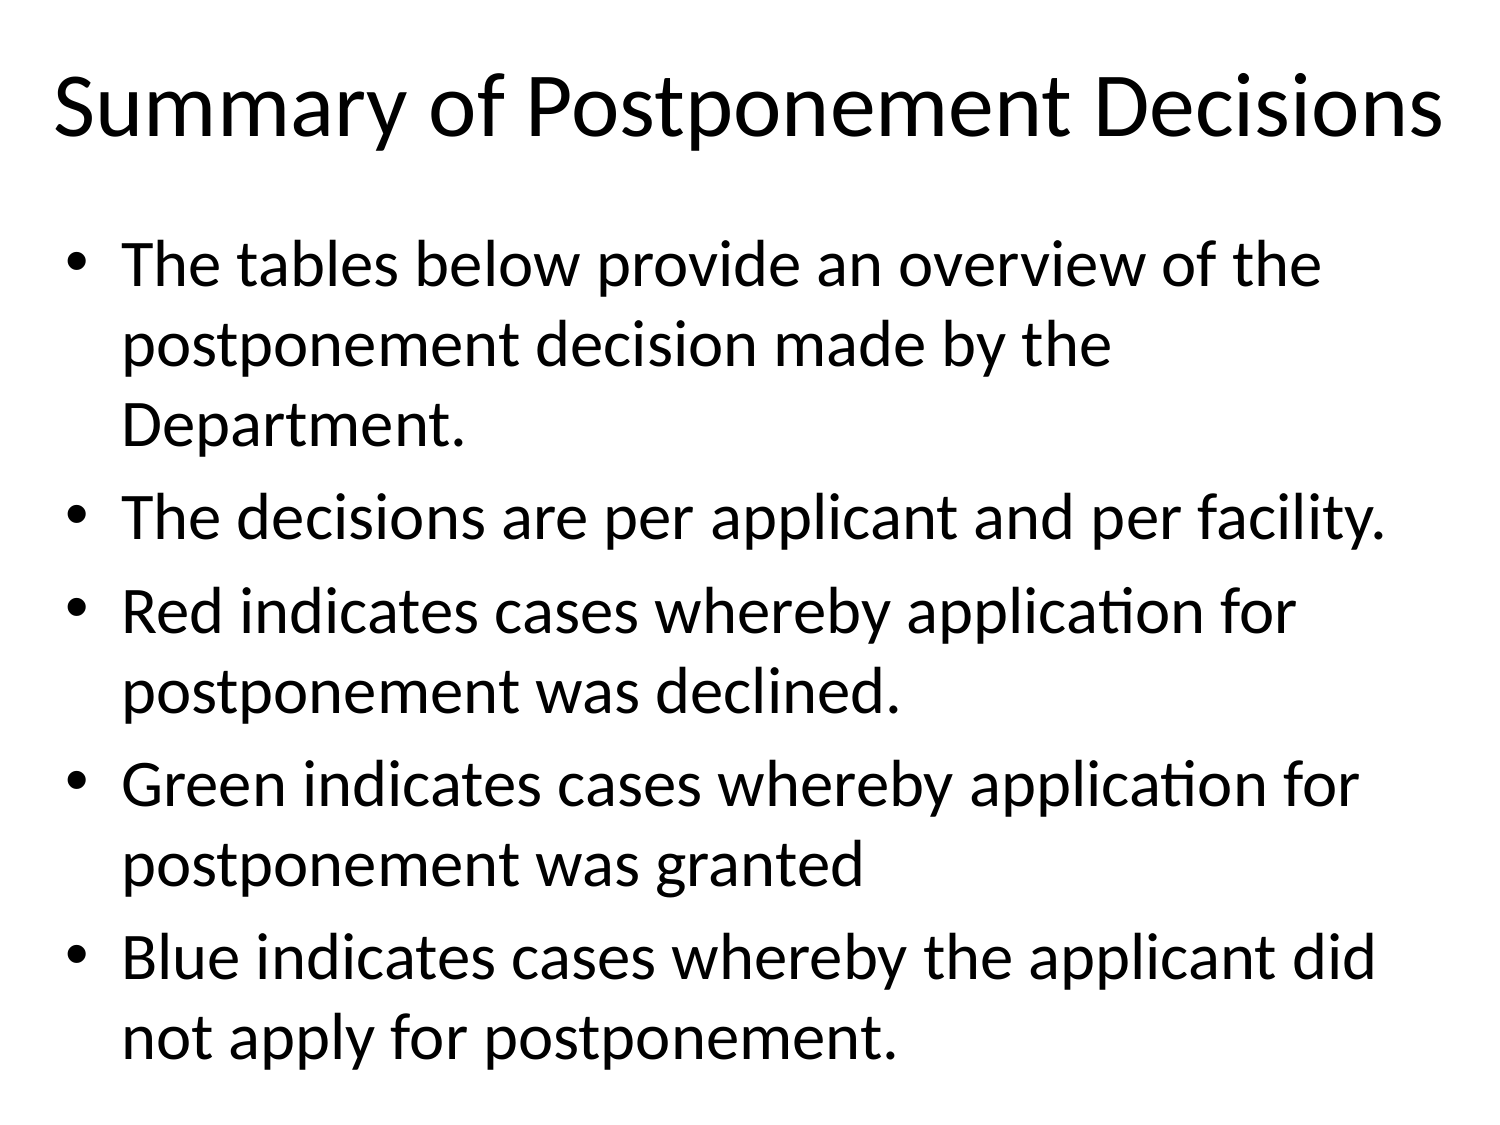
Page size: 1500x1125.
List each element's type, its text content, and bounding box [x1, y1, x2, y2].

list The tables below provide an overview of the postponement decision made by the Department. The decisions are per applicant and per facility. Red indicates cases whereby application for postponement was declined. Green indicates cases whereby application for postponement was granted Blue indicates cases whereby the applicant did not apply for postponement. [50, 212, 1425, 1125]
title Summary of Postponement Decisions [37, 37, 1463, 225]
